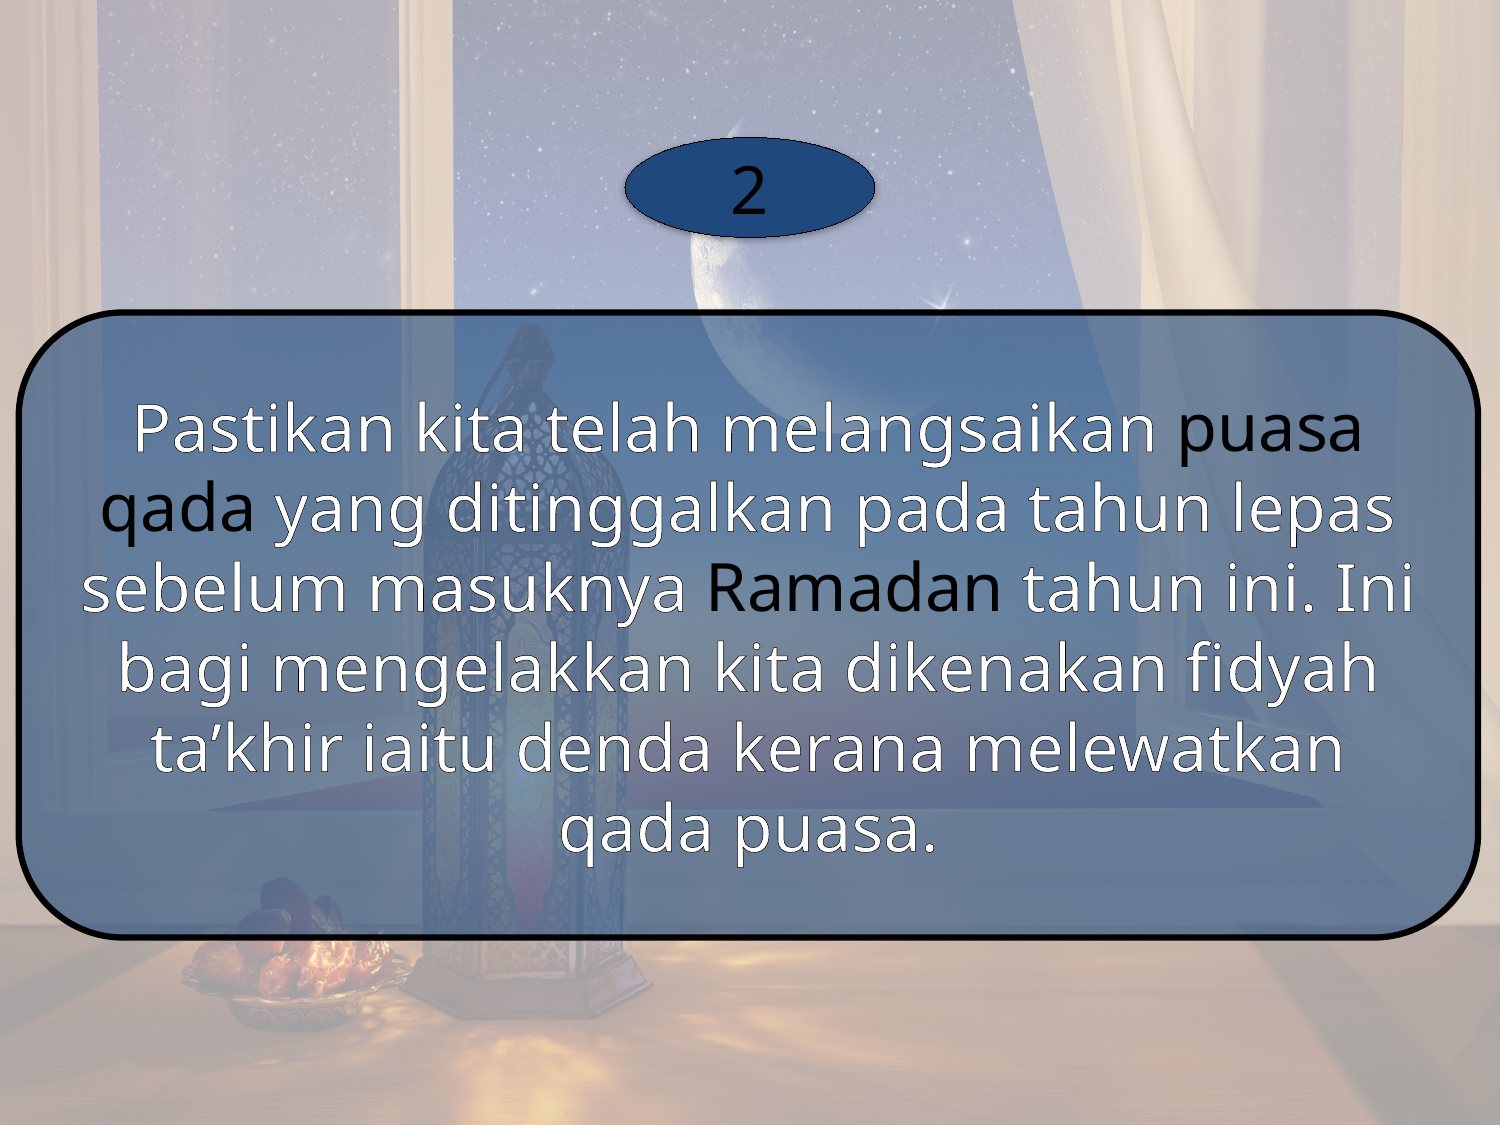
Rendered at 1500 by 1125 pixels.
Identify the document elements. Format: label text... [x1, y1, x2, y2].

text_box Pastikan kita telah melangsaikan puasa qada yang ditinggalkan pada tahun lepas sebelum masuknya Ramadan tahun ini. Ini bagi mengelakkan kita dikenakan fidyah ta’khir iaitu denda kerana melewatkan qada puasa. [18, 312, 1479, 938]
text_box 2 [624, 137, 875, 238]
